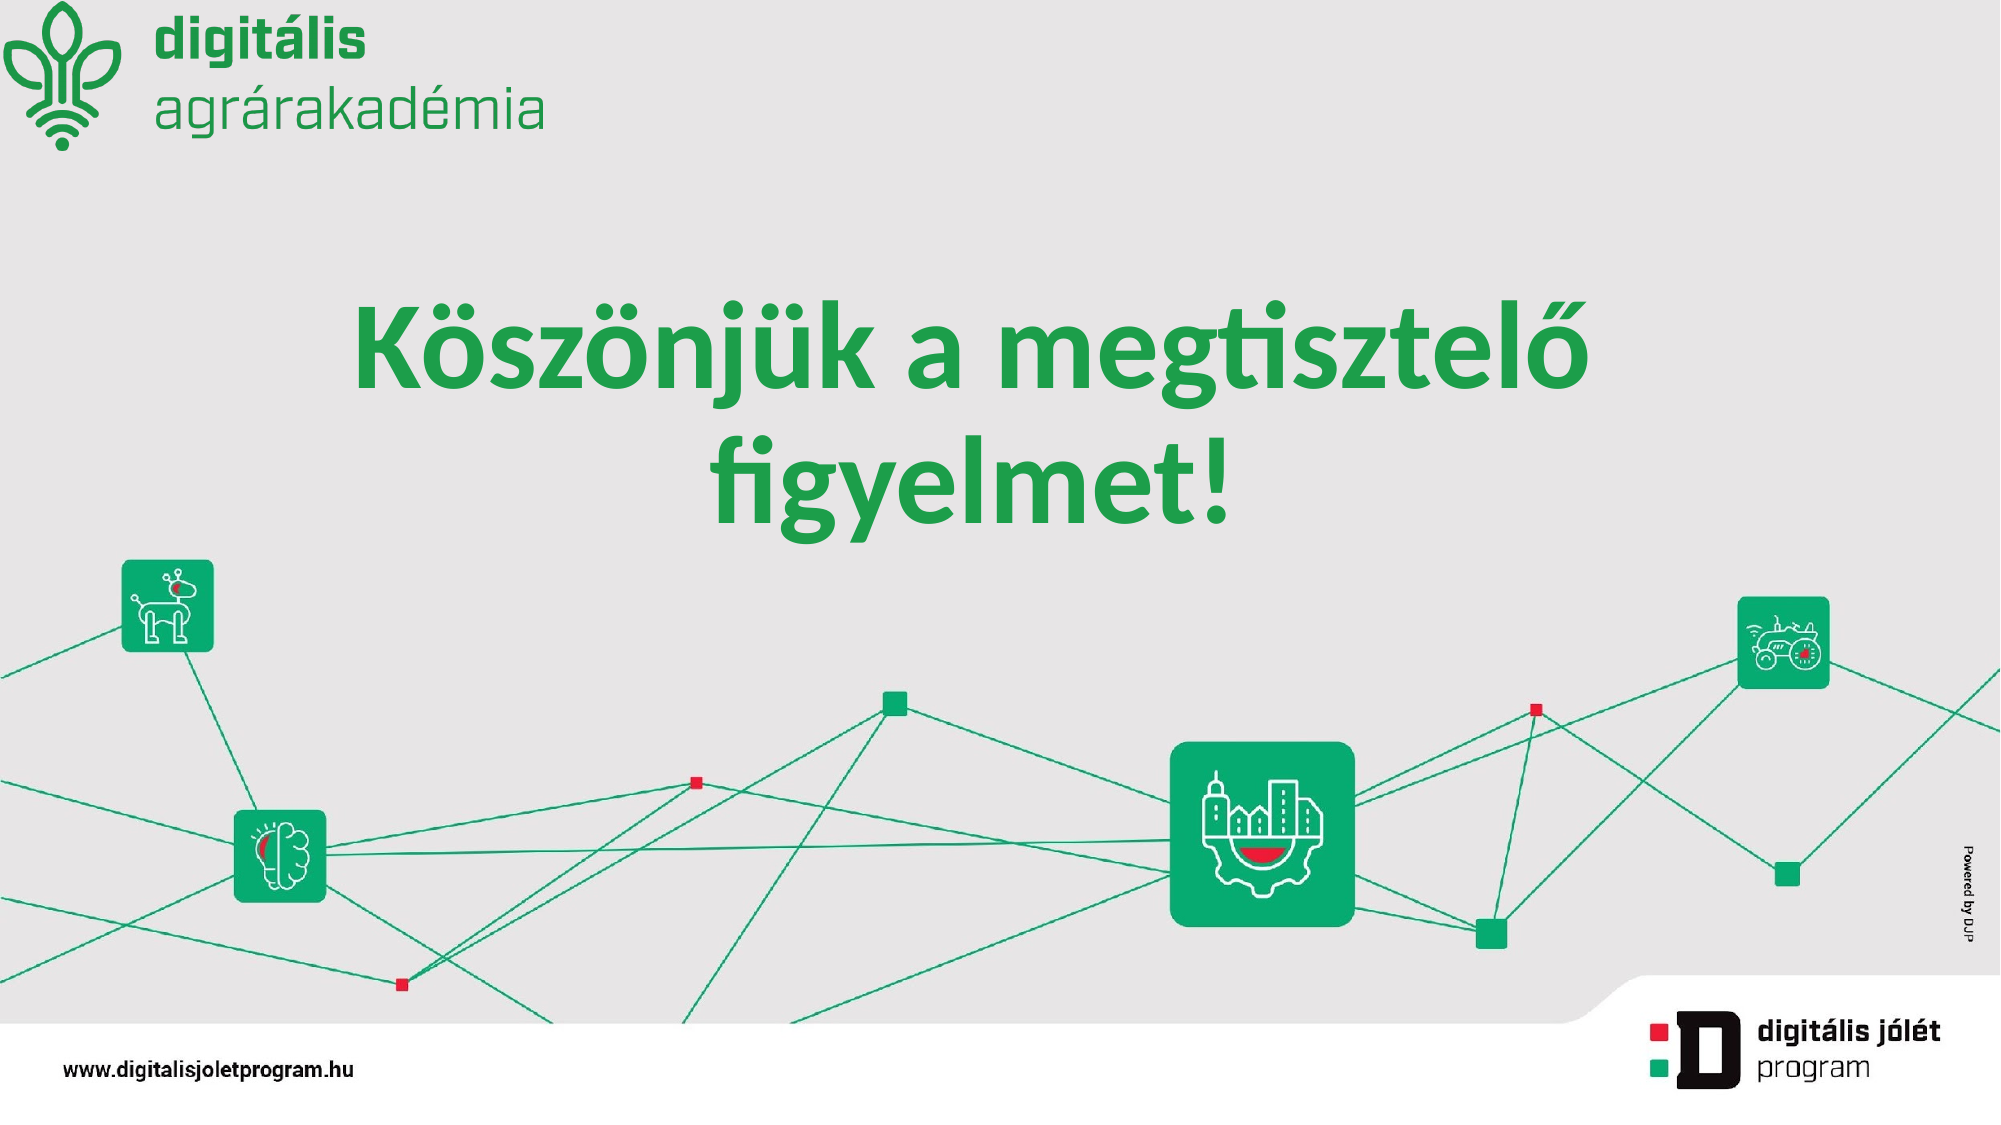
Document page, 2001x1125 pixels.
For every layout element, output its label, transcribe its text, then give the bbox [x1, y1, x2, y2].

picture [0, 0, 2001, 1125]
title Köszönjük a megtisztelő figyelmet! [223, 232, 1724, 558]
